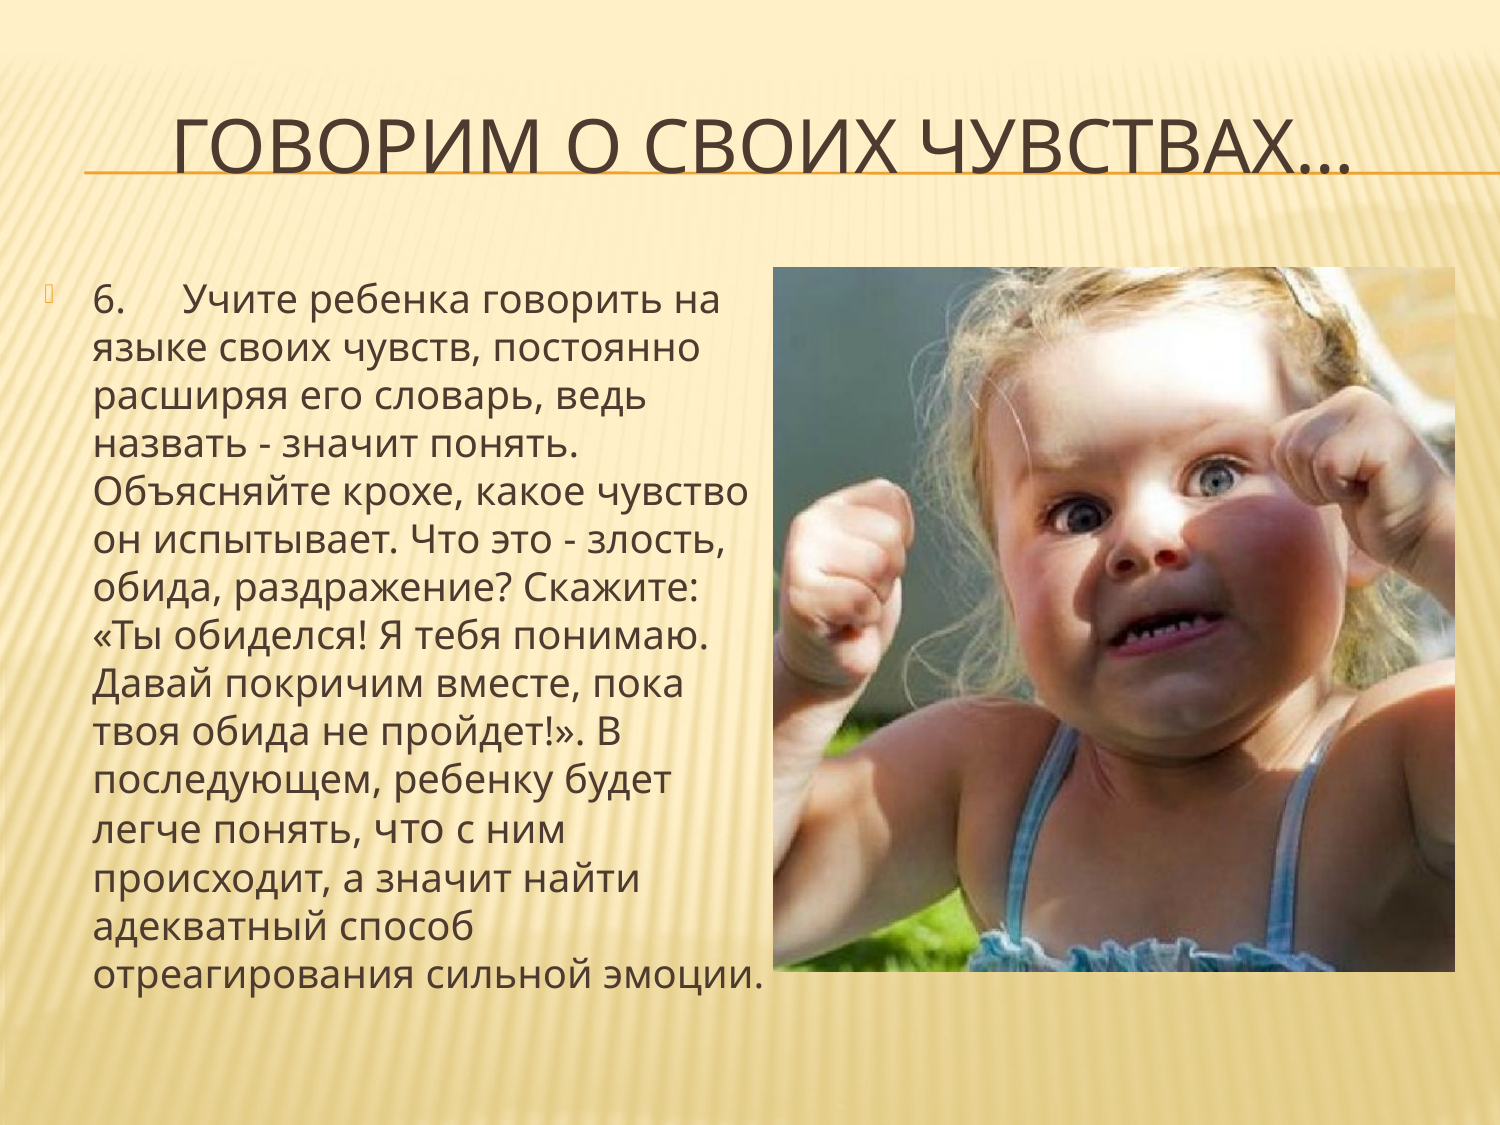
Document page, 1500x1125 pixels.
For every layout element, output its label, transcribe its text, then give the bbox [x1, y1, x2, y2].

title Говорим о своих чувствах… [50, 75, 1475, 213]
list 6. Учите ребенка говорить на языке своих чувств, постоянно расширяя его словарь, ведь назвать - значит понять. Объясняйте крохе, какое чувство он испытывает. Что это - злость, обида, раздражение? Скажите: «Ты обиделся! Я тебя понимаю. Давай покричим вместе, пока твоя обида не пройдет!». В последующем, ребенку будет легче понять, что с ним происходит, а значит найти адекватный способ отреагирования сильной эмоции. [29, 265, 789, 1009]
picture [773, 266, 1455, 972]
